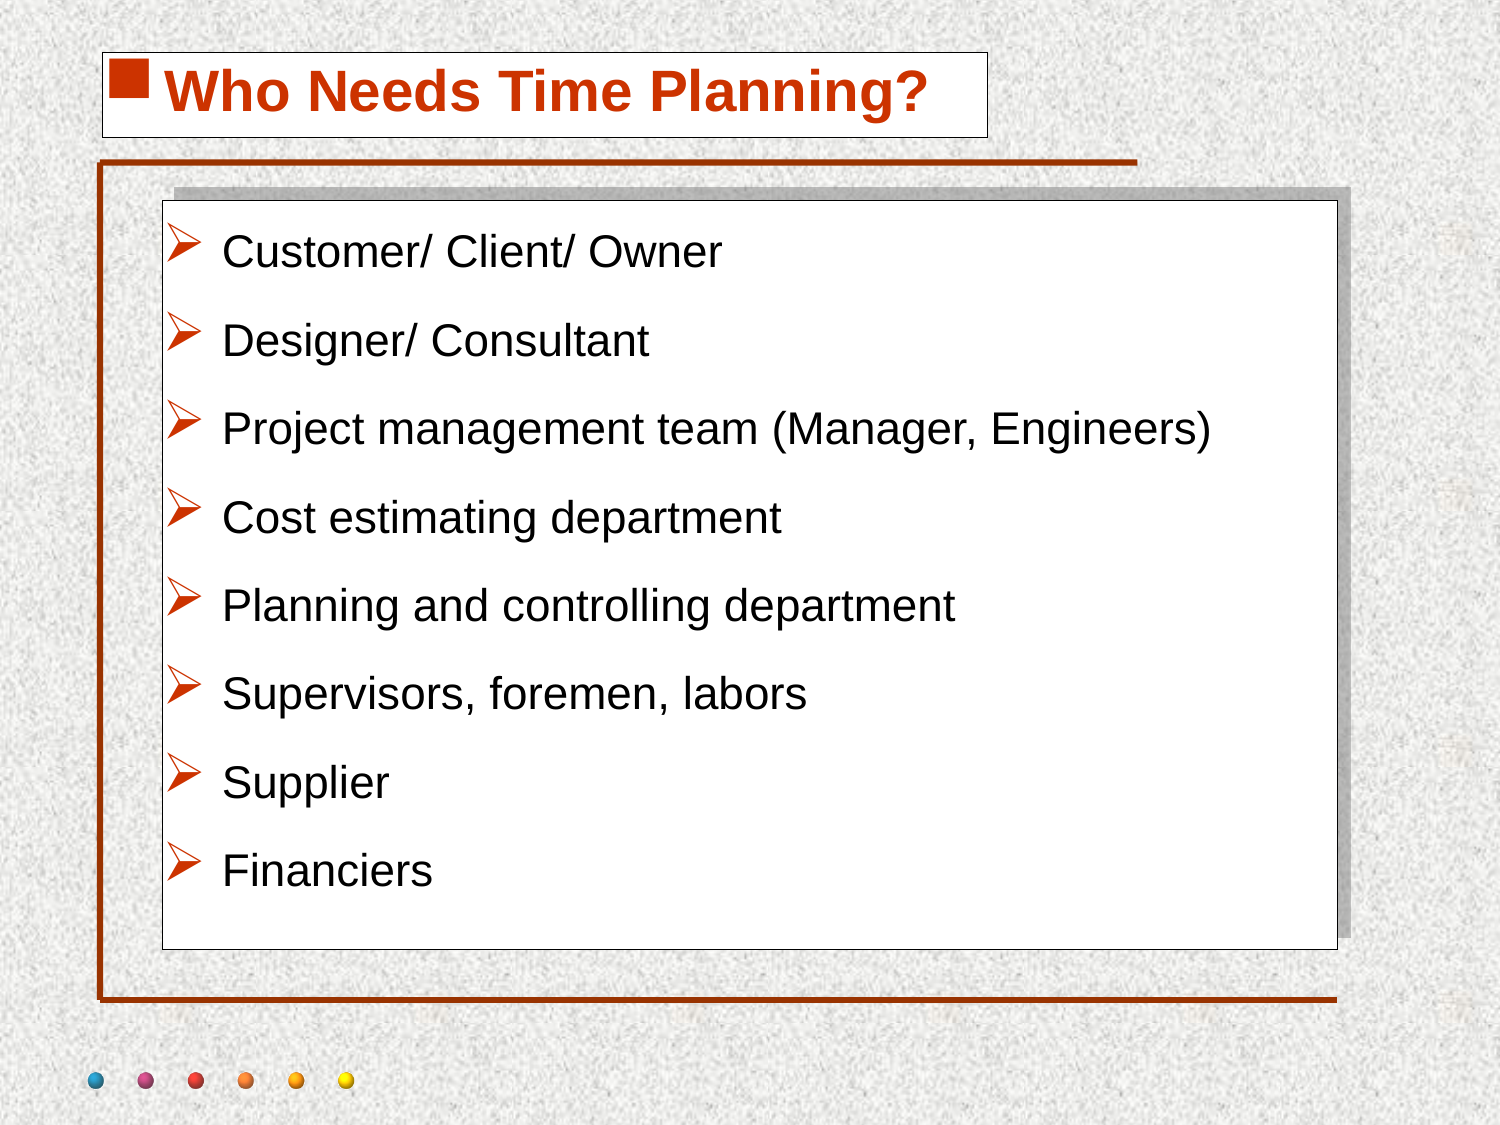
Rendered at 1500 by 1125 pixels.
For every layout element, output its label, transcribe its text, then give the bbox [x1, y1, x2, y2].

list Customer/ Client/ Owner Designer/ Consultant Project management team (Manager, Engineers) Cost estimating department Planning and controlling department Supervisors, foremen, labors Supplier Financiers [162, 200, 1338, 950]
picture [0, 0, 1500, 1125]
title Who Needs Time Planning? [102, 52, 988, 138]
